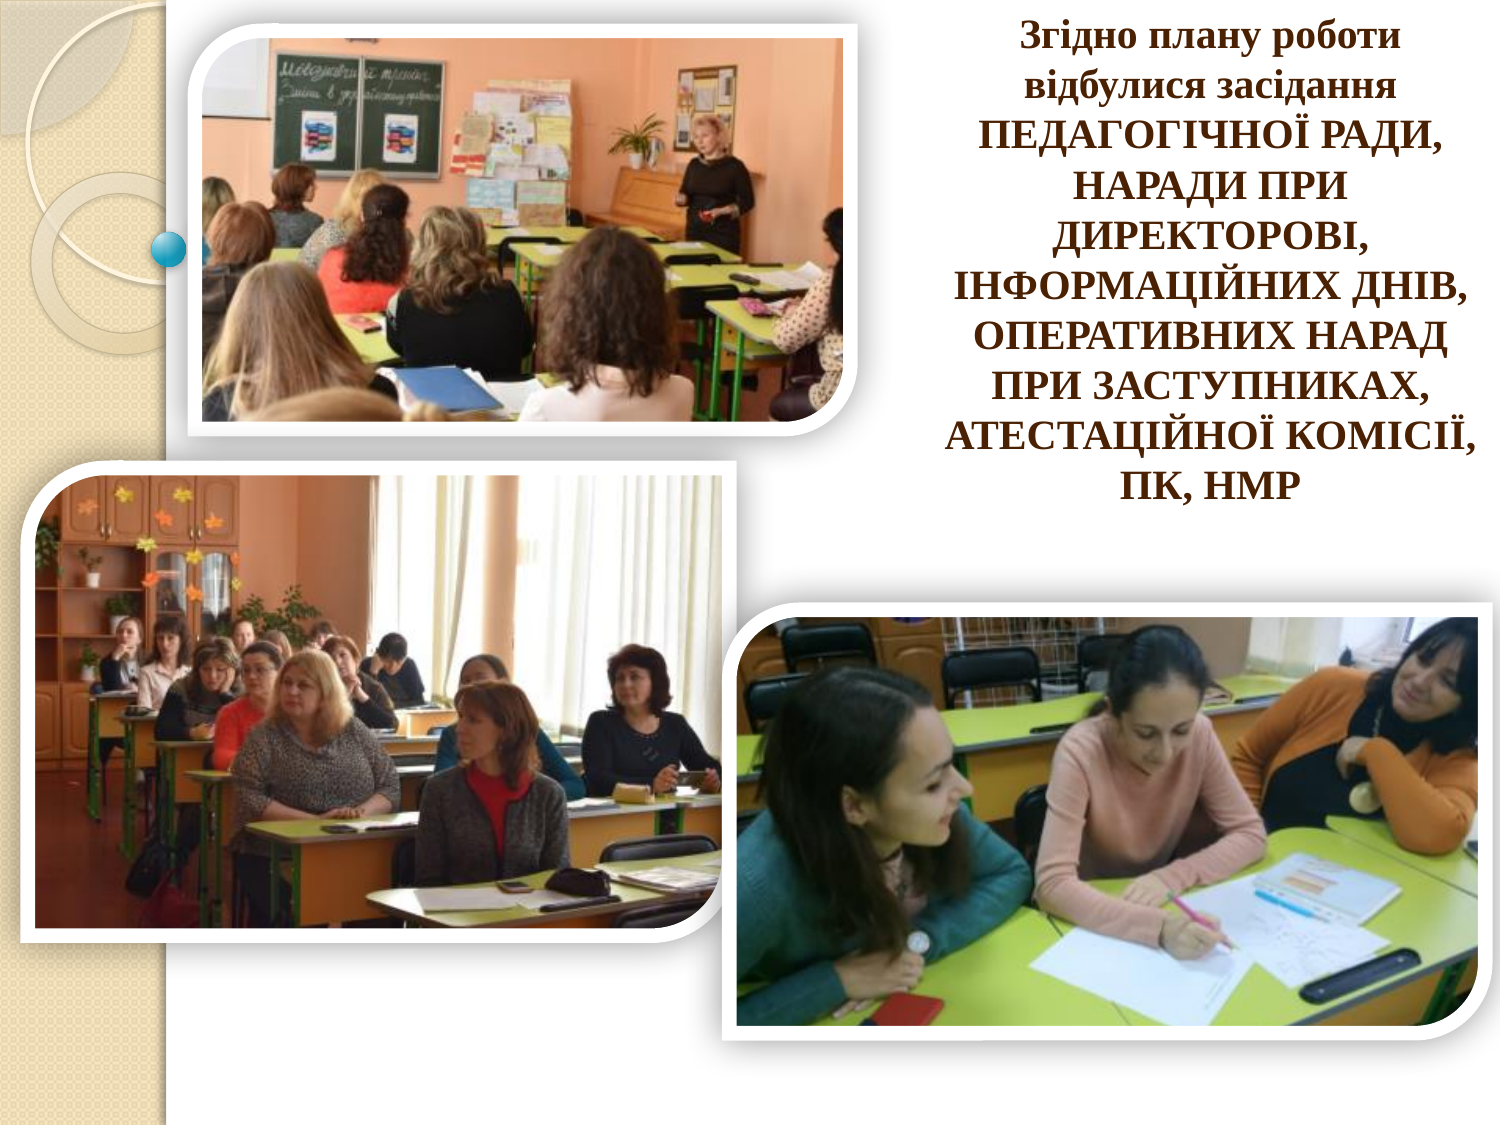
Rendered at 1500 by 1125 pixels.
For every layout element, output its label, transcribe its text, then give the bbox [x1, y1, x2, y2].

text_box Згідно плану роботи відбулися засідання ПЕДАГОГІЧНОЇ РАДИ, НАРАДИ ПРИ ДИРЕКТОРОВІ, ІНФОРМАЦІЙНИХ ДНІВ, ОПЕРАТИВНИХ НАРАД ПРИ ЗАСТУПНИКАХ, АТЕСТАЦІЙНОЇ КОМІСІЇ, ПК, НМР [921, 0, 1500, 515]
picture [27, 467, 1486, 1034]
picture [194, 30, 851, 430]
